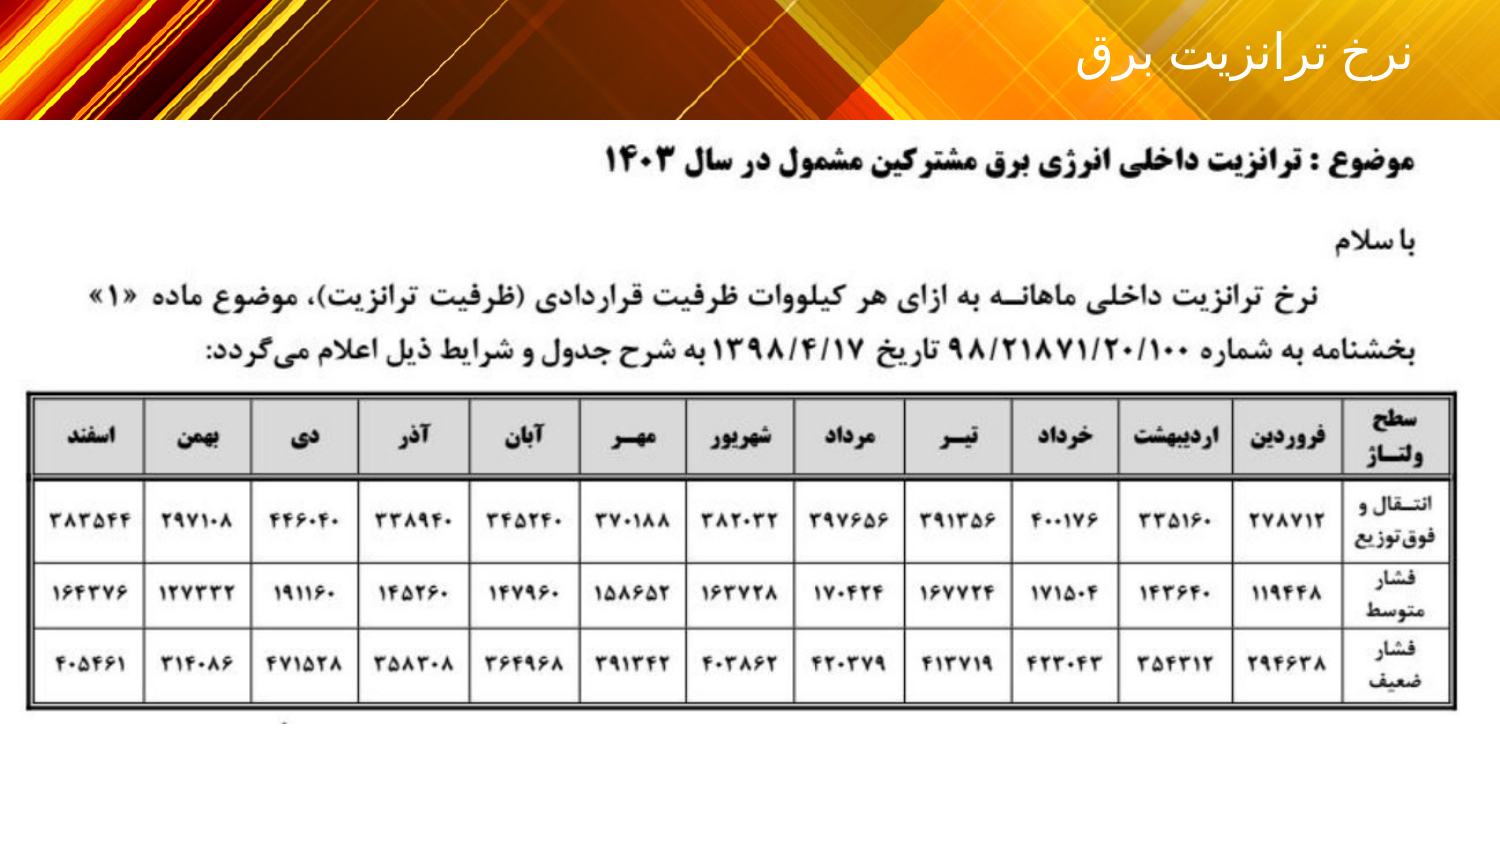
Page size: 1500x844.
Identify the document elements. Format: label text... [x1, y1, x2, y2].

picture [0, 0, 1500, 844]
text_box نرخ ترانزیت برق [102, 12, 1430, 118]
